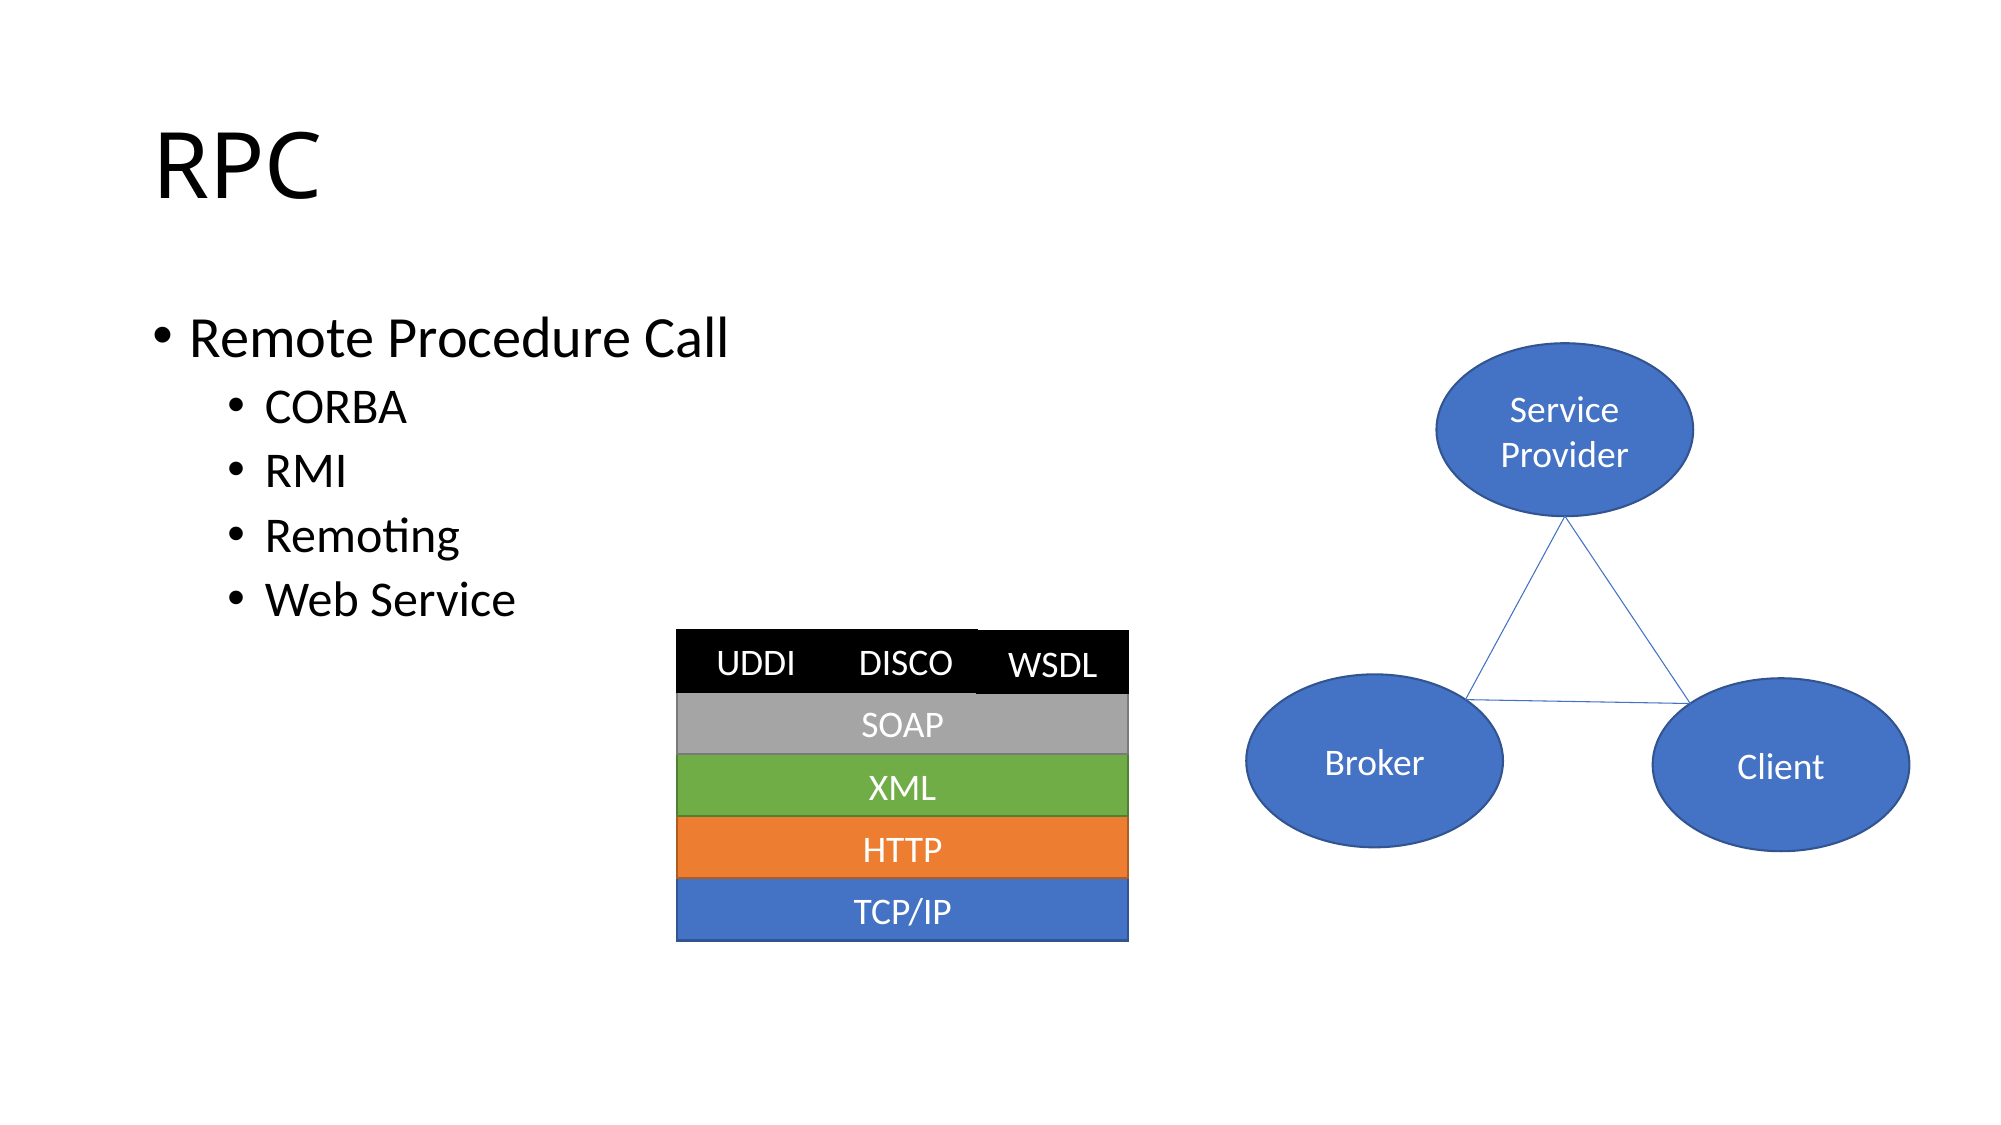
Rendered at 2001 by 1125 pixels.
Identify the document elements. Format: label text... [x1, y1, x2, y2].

text_box WSDL [976, 630, 1129, 694]
text_box HTTP [676, 817, 1129, 879]
text_box Broker [1245, 673, 1505, 849]
text_box Client [1651, 677, 1911, 853]
text_box TCP/IP [676, 879, 1129, 942]
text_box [1465, 516, 1564, 699]
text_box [1564, 516, 1691, 699]
list Remote Procedure Call CORBA RMI Remoting Web Service [137, 299, 1863, 1014]
title RPC [137, 59, 1863, 278]
text_box Service Provider [1435, 342, 1695, 516]
text_box SOAP [676, 693, 1129, 755]
text_box XML [676, 755, 1129, 817]
text_box DISCO [834, 629, 978, 693]
text_box UDDI [676, 629, 834, 693]
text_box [1465, 699, 1691, 704]
